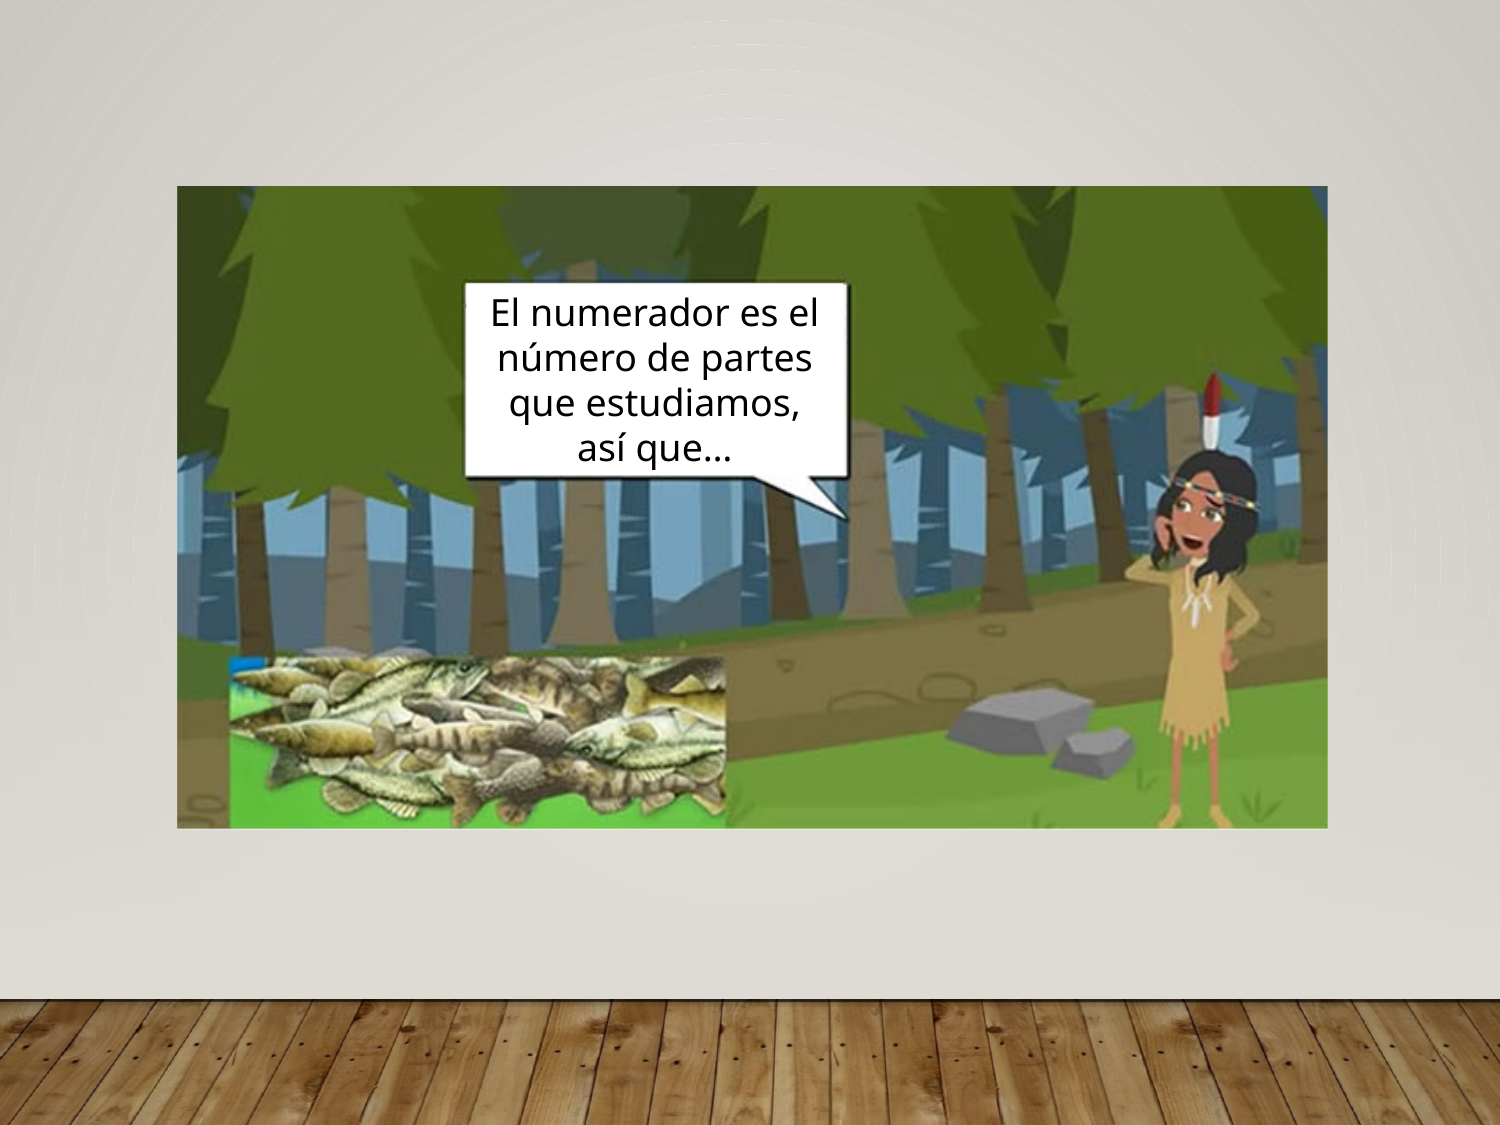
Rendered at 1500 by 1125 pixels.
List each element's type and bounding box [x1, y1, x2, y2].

picture [0, 999, 1500, 1125]
list [176, 186, 1328, 830]
